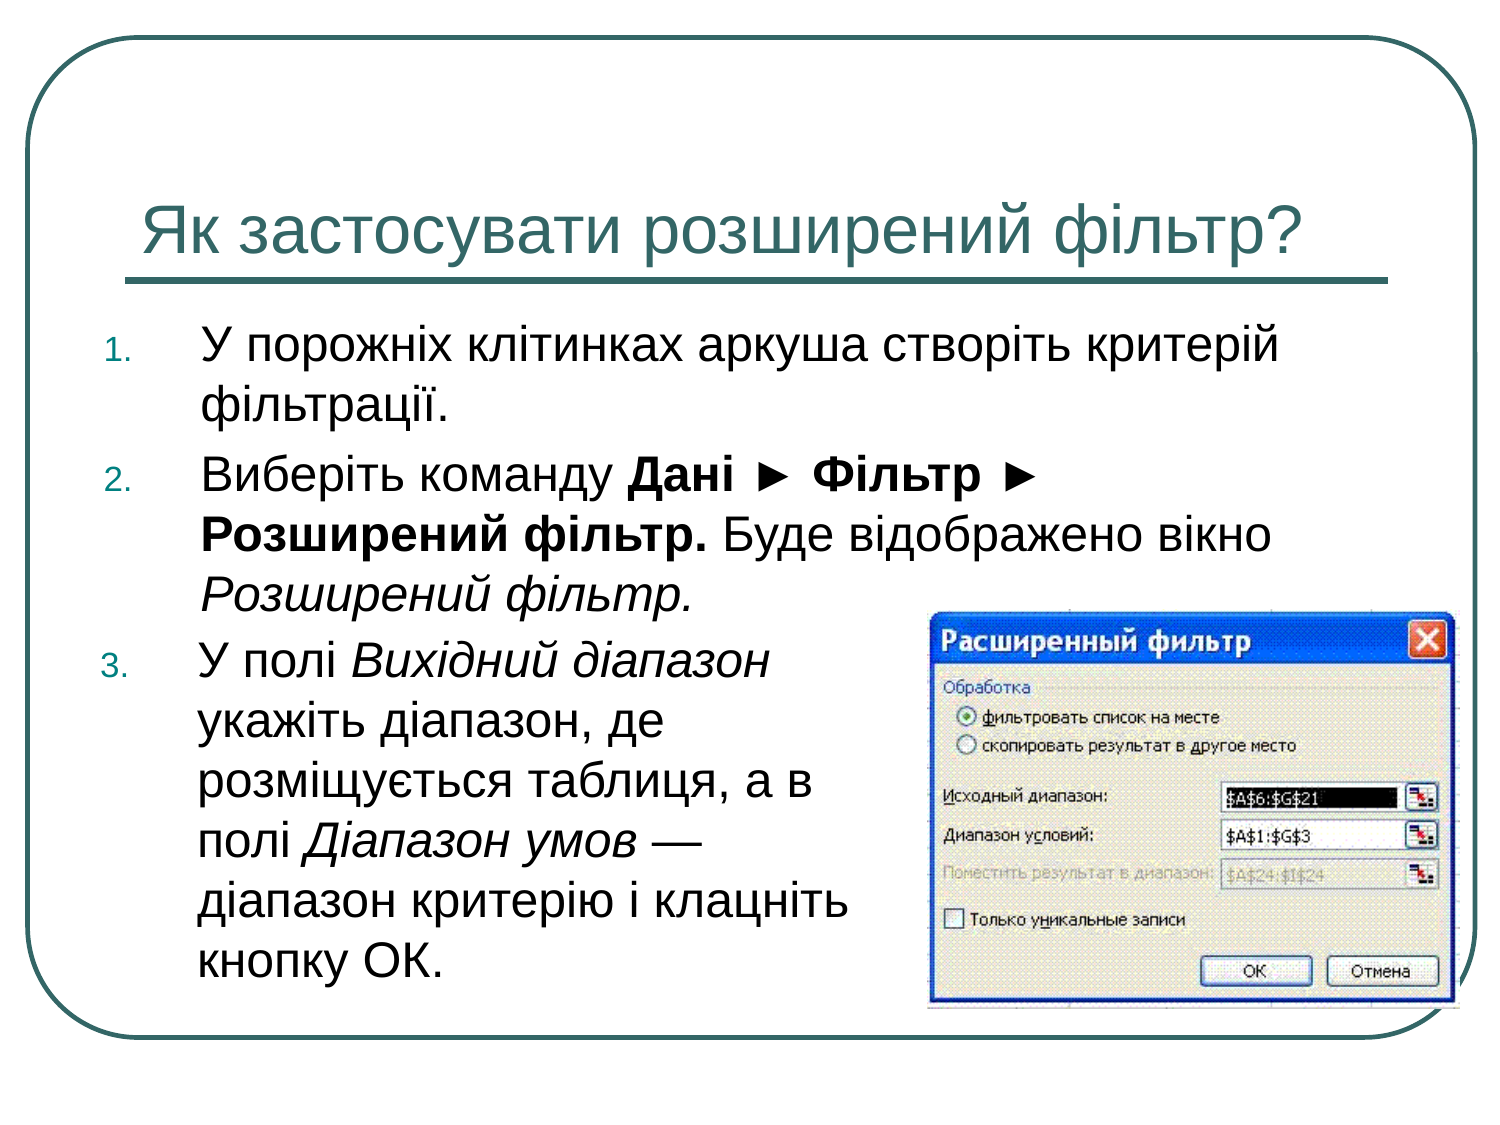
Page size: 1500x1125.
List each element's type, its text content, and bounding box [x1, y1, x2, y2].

title Як застосувати розширений фільтр? [125, 87, 1388, 275]
text_box [927, 609, 1460, 1009]
text_box У полі Вихідний діапазон укажіть діапазон, де розміщується таблиця, а в полі Діапазон умов — діапазон критерію і клацніть кнопку ОК. [85, 619, 924, 999]
list У порожніх клітинках аркуша створіть критерій фільтрації. Виберіть команду Дані ► Фільтр ► Розширений фільтр. Буде відображено вікно Розширений фільтр. [88, 304, 1351, 693]
